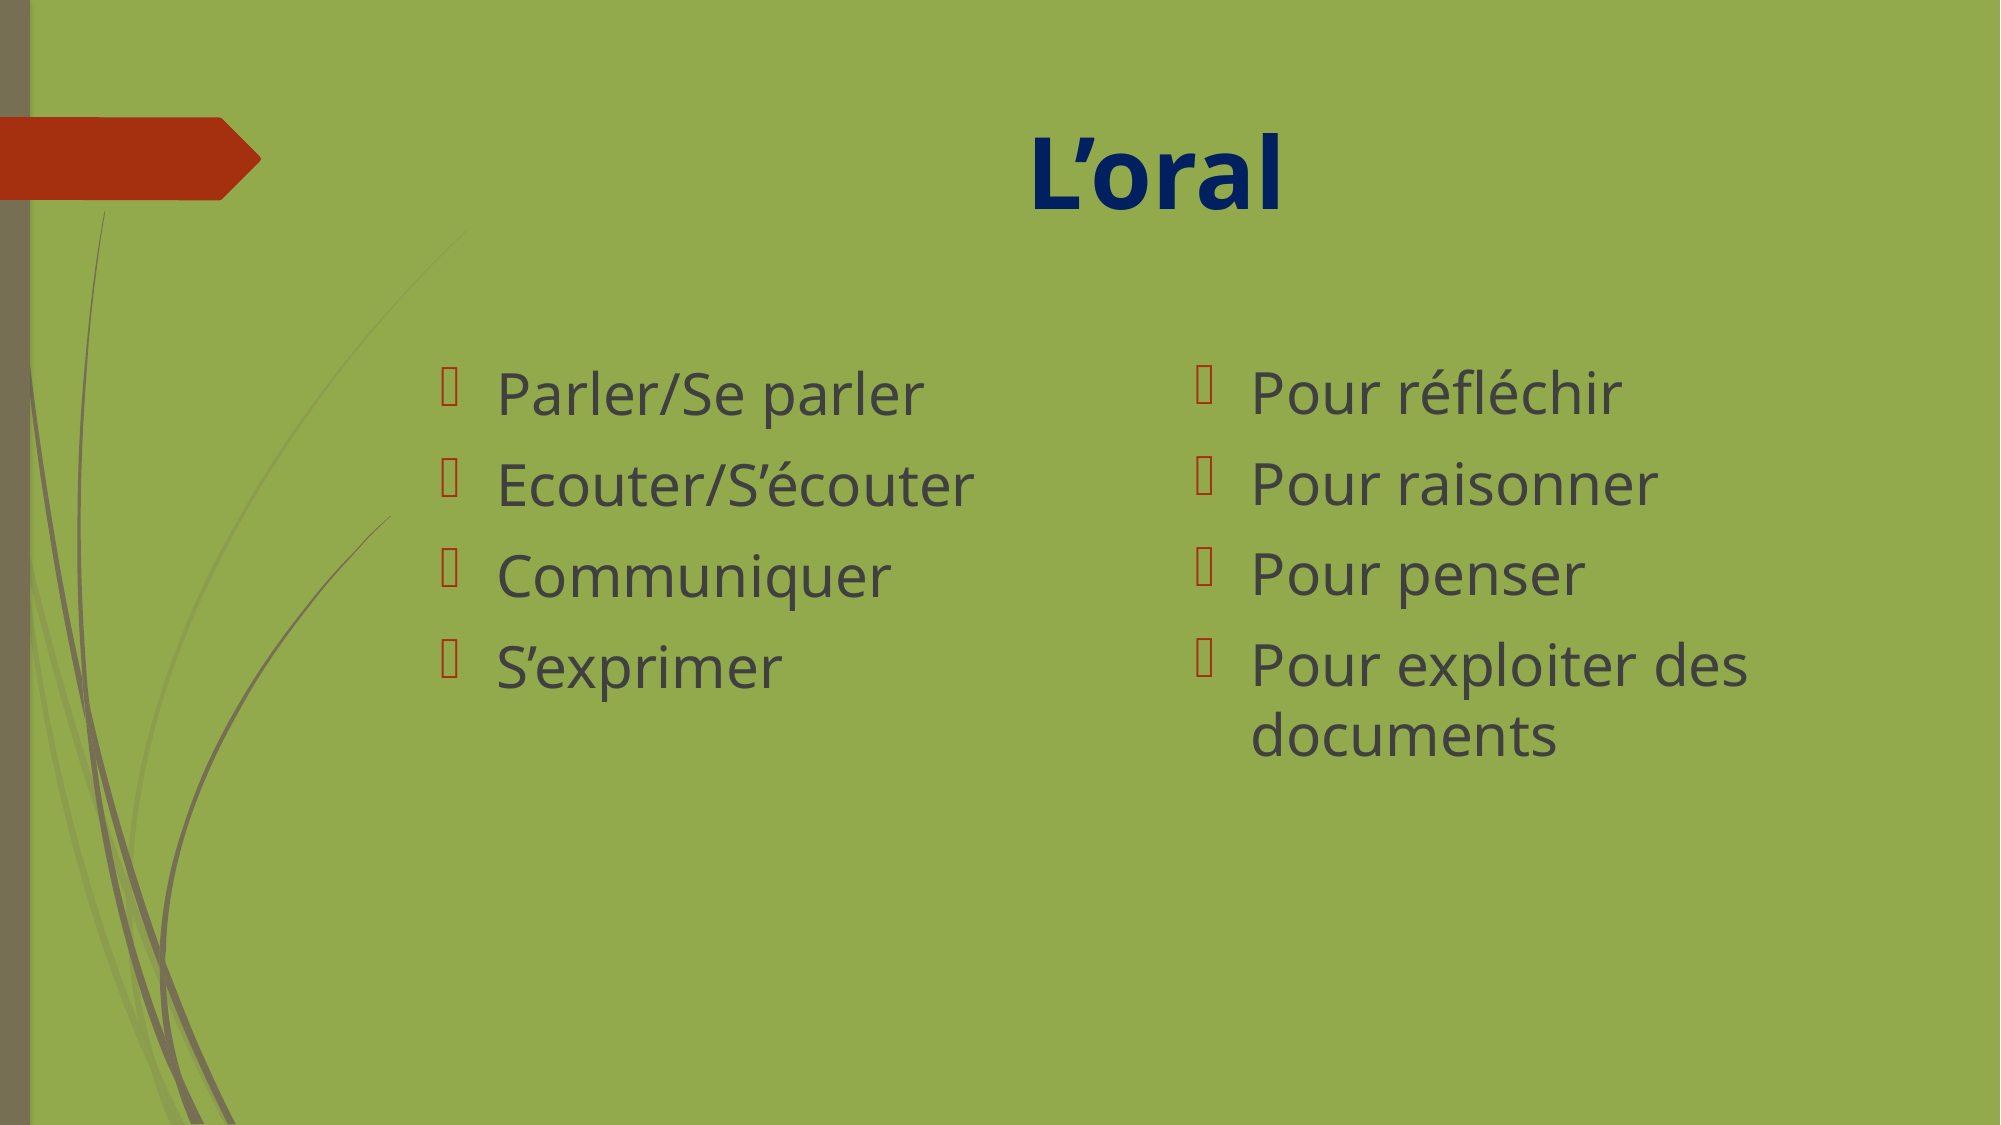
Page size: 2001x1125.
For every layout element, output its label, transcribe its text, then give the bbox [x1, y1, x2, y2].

list Pour réfléchir Pour raisonner Pour penser Pour exploiter des documents [1179, 348, 1888, 969]
title L’oral [425, 102, 1888, 313]
list Parler/Se parler Ecouter/S’écouter Communiquer S’exprimer [424, 350, 1133, 970]
